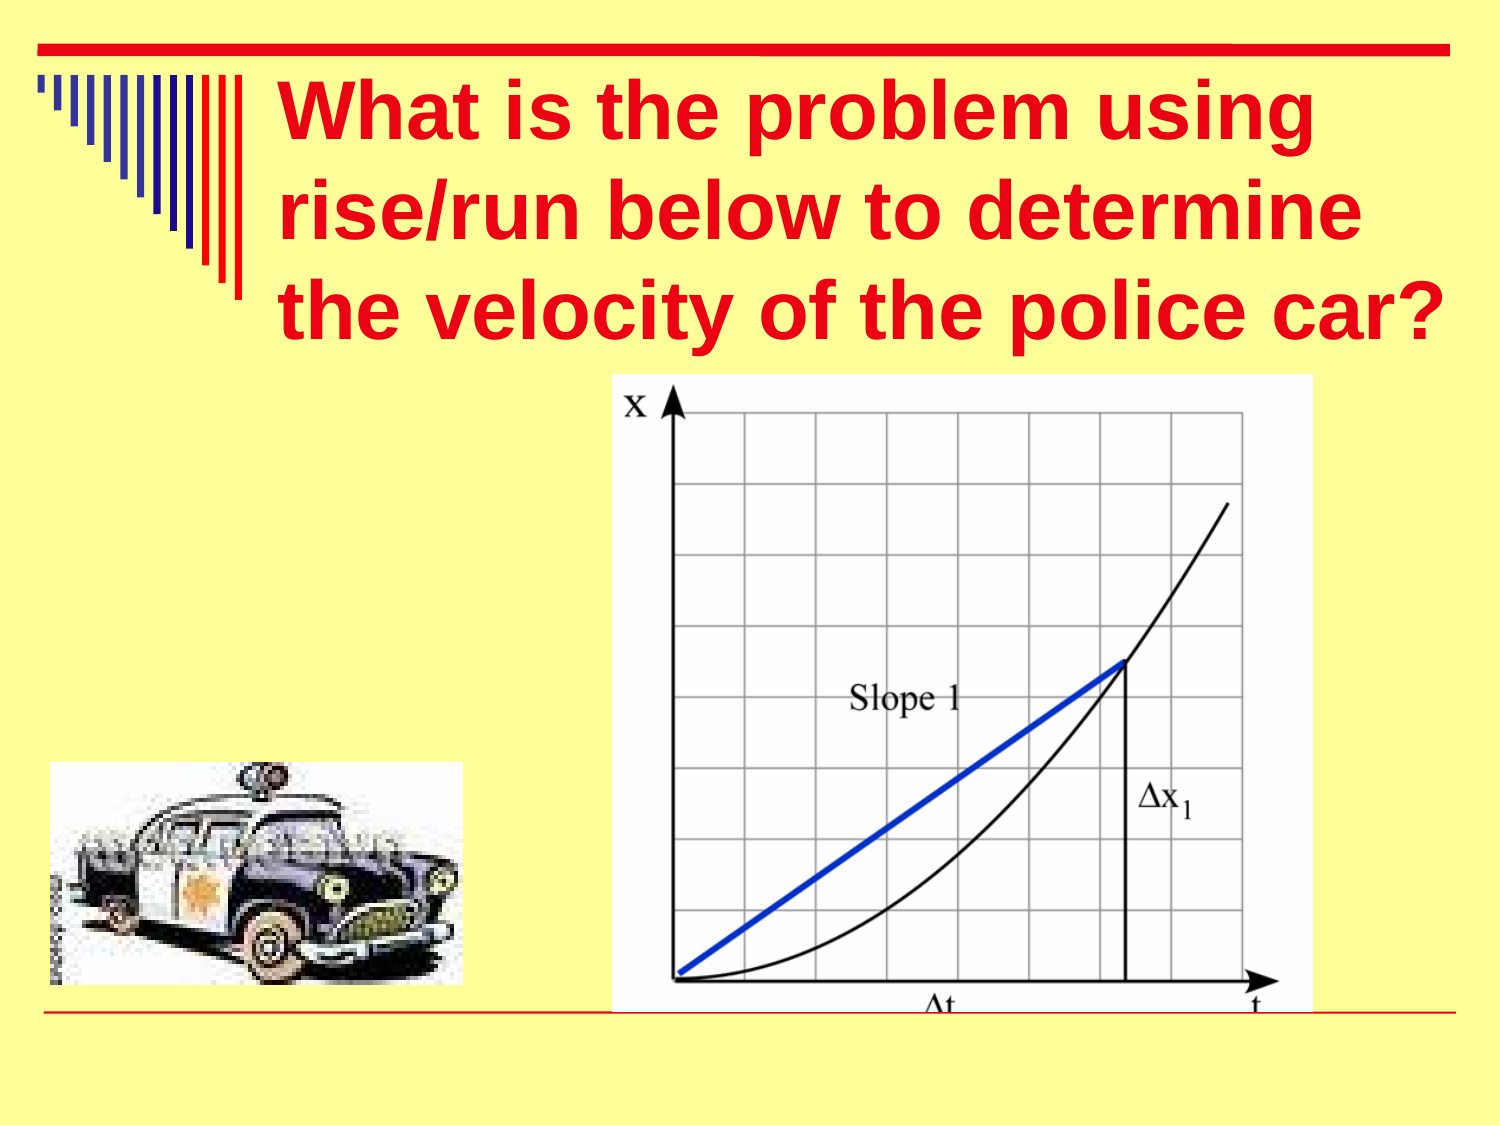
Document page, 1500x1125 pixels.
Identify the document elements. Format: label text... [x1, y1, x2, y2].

picture [612, 374, 1313, 1012]
picture [49, 762, 463, 986]
title What is the problem using rise/run below to determine the velocity of the police car? [262, 37, 1500, 375]
